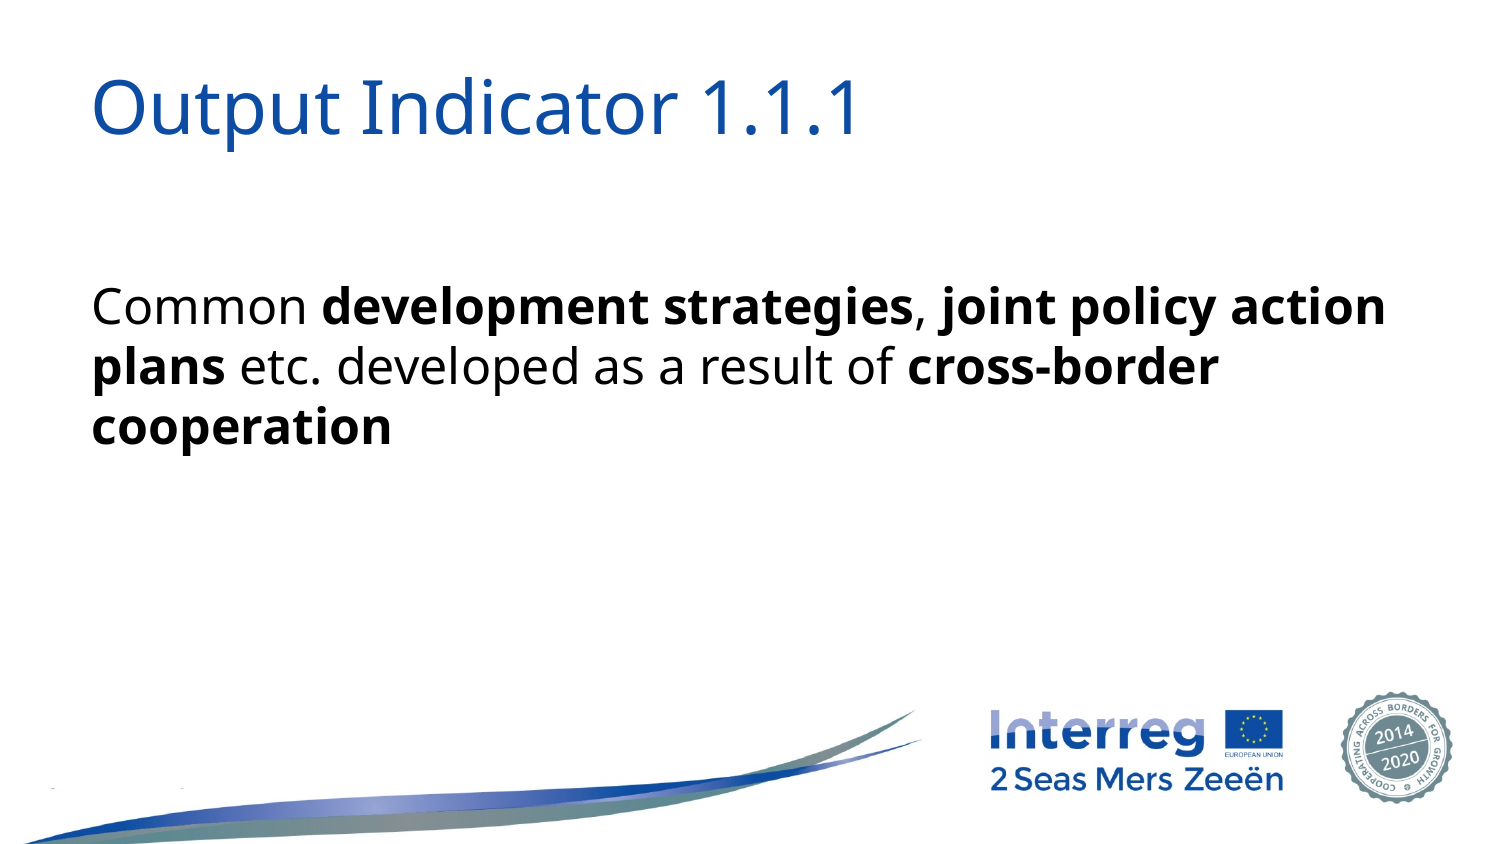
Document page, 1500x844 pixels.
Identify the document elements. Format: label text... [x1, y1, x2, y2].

picture [1340, 691, 1453, 804]
picture [0, 710, 1311, 844]
title Output Indicator 1.1.1 [74, 33, 1426, 175]
list Common development strategies, joint policy action plans etc. developed as a result of cross-border cooperation [76, 197, 1426, 755]
